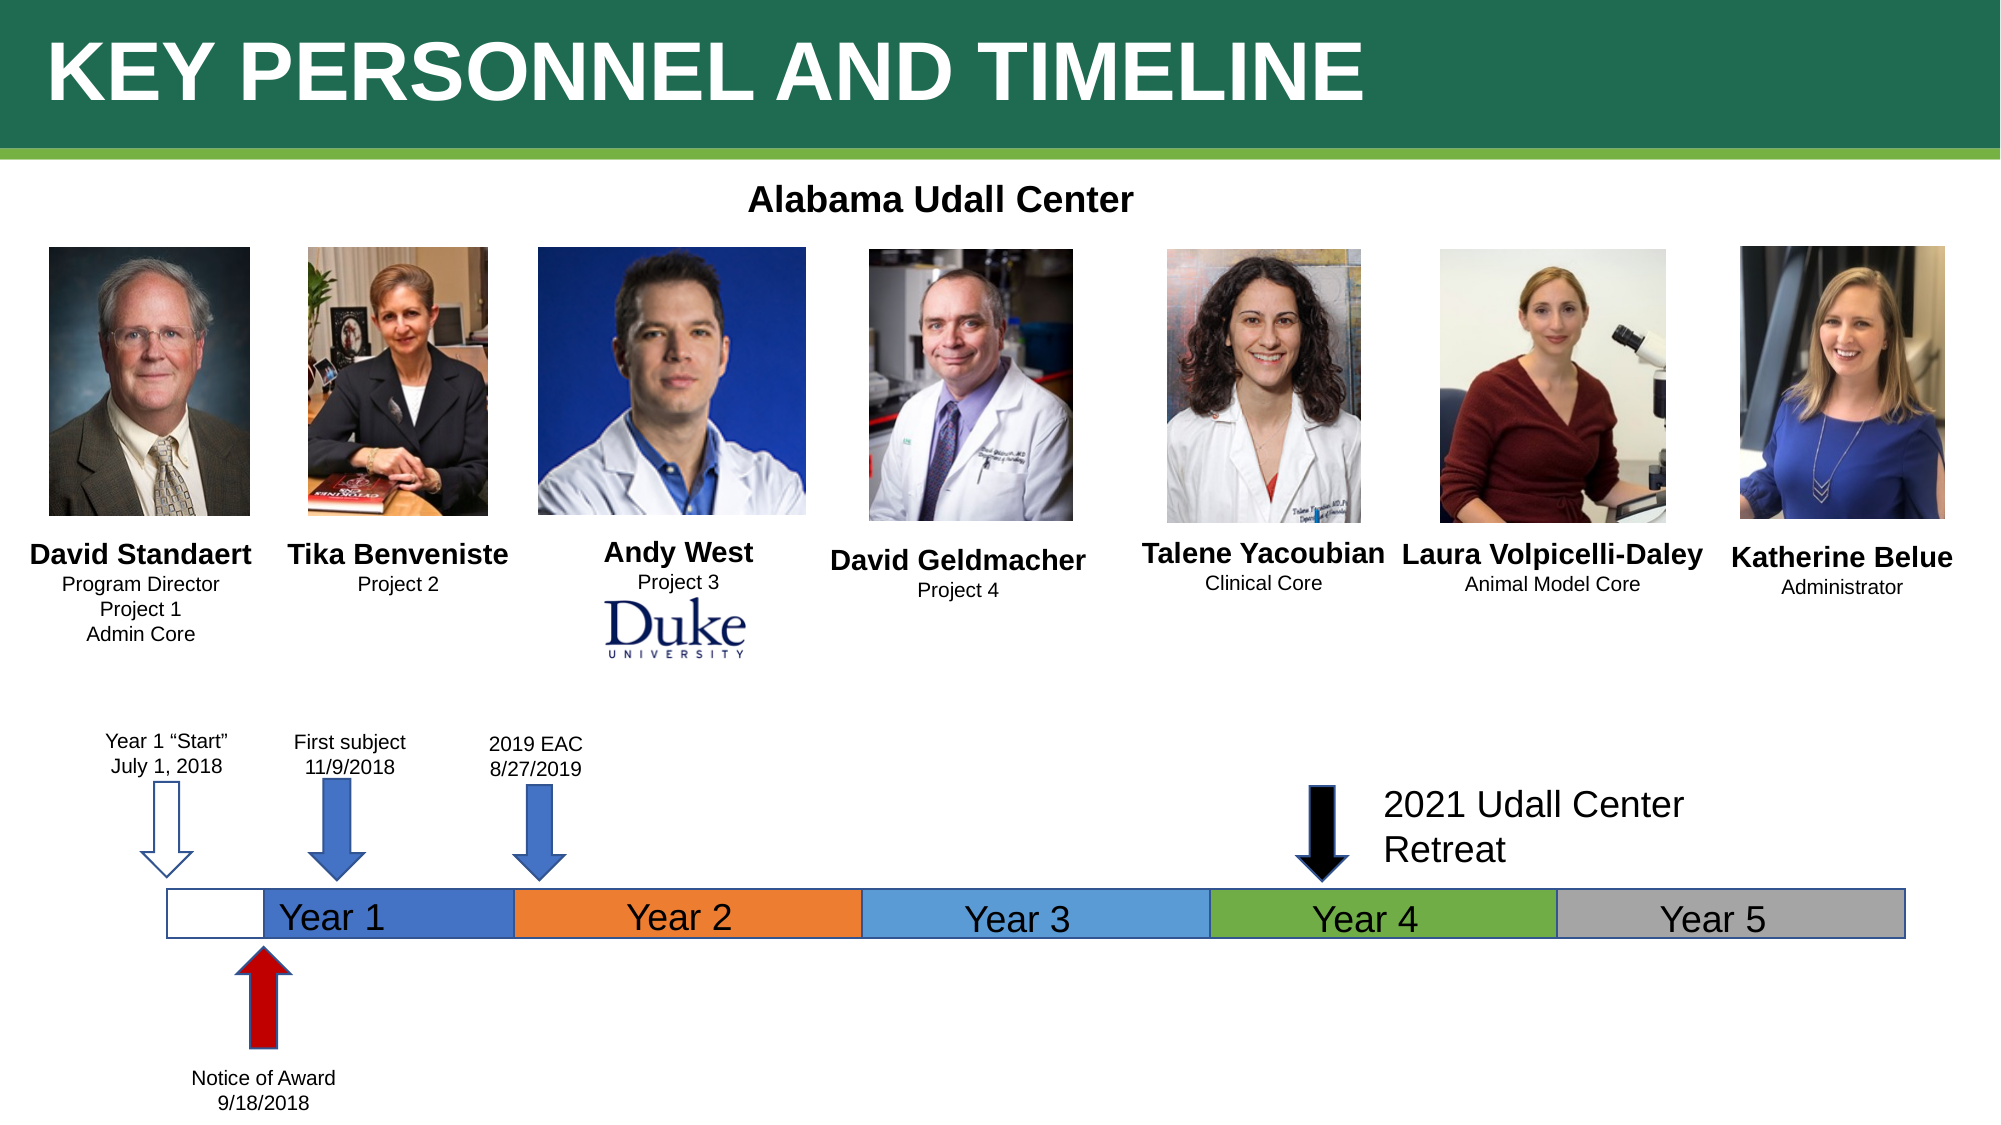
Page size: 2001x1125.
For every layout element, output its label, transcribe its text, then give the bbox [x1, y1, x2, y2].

text_box Notice of Award 9/18/2018 [171, 1057, 356, 1123]
text_box [1294, 785, 1350, 883]
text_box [2, 247, 280, 655]
text_box [139, 786, 195, 879]
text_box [538, 247, 807, 659]
text_box Year 3 [949, 938, 1123, 947]
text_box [1706, 246, 1978, 607]
text_box Year 2 [611, 885, 785, 889]
text_box 2019 EAC 8/27/2019 [444, 723, 628, 789]
text_box [234, 945, 294, 1050]
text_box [810, 249, 1107, 610]
text_box 2021 Udall Center Retreat [1368, 773, 1707, 878]
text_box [1383, 249, 1706, 604]
text_box Year 2 [611, 938, 785, 945]
text_box [307, 787, 367, 882]
text_box Year 1 [263, 938, 437, 945]
text_box First subject 11/9/2018 [258, 721, 442, 787]
text_box [511, 789, 568, 882]
text_box Year 1 [263, 885, 437, 889]
text_box Alabama Udall Center [574, 167, 1307, 227]
title Key Personnel and timeline [31, 25, 1757, 122]
picture [0, 0, 2001, 1125]
text_box Year 5 [1644, 938, 1818, 947]
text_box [166, 889, 1906, 938]
text_box Year 1 “Start” July 1, 2018 [74, 720, 259, 786]
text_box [270, 247, 526, 605]
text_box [1125, 249, 1383, 604]
text_box Year 4 [1297, 938, 1470, 947]
